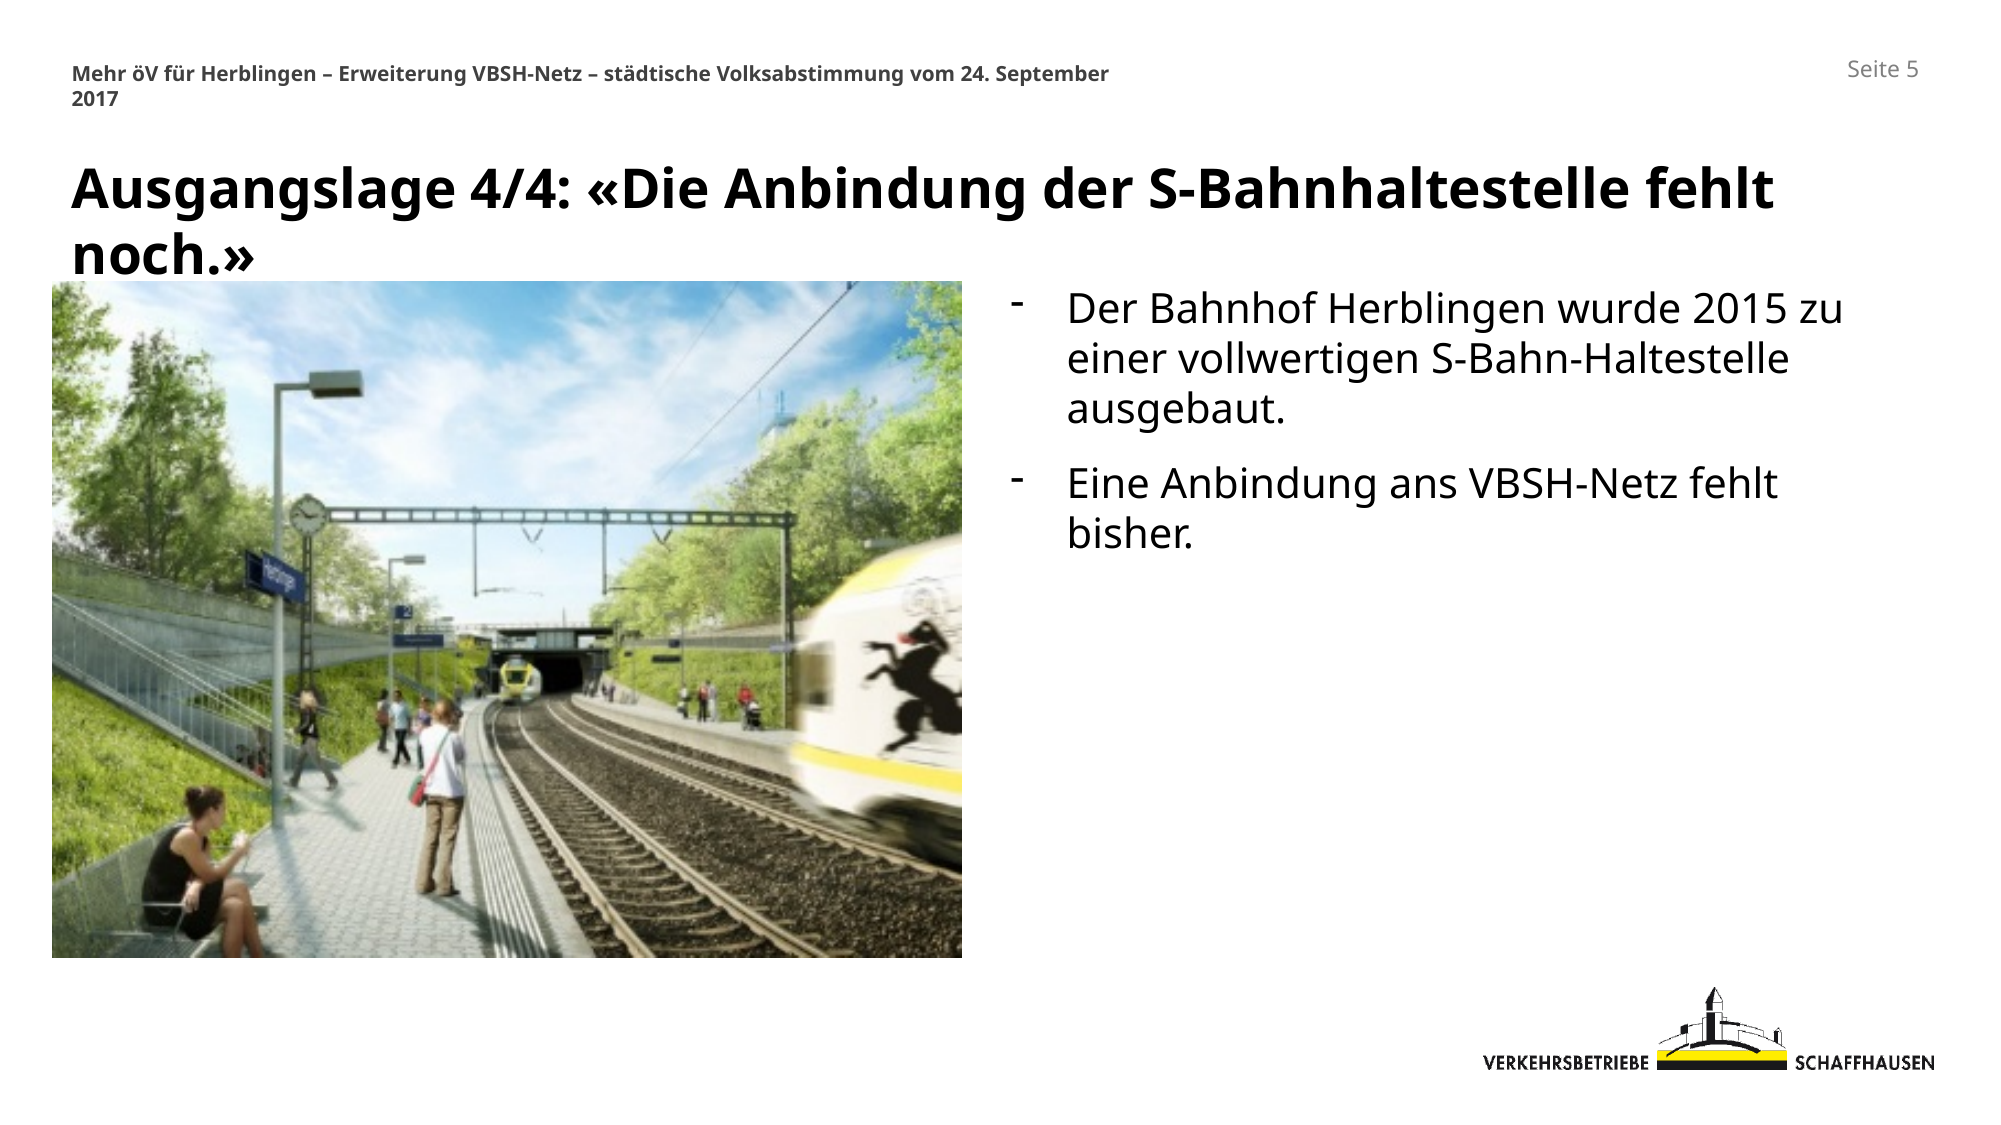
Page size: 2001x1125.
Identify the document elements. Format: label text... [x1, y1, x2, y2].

picture [51, 281, 963, 958]
picture [1483, 987, 1934, 1070]
text_box Der Bahnhof Herblingen wurde 2015 zu einer vollwertigen S-Bahn-Haltestelle ausgebaut. Eine Anbindung ans VBSH-Netz fehlt bisher. [1010, 281, 1909, 993]
text_box Ausgangslage 4/4: «Die Anbindung der S-Bahnhaltestelle fehlt noch.» [71, 153, 1926, 287]
